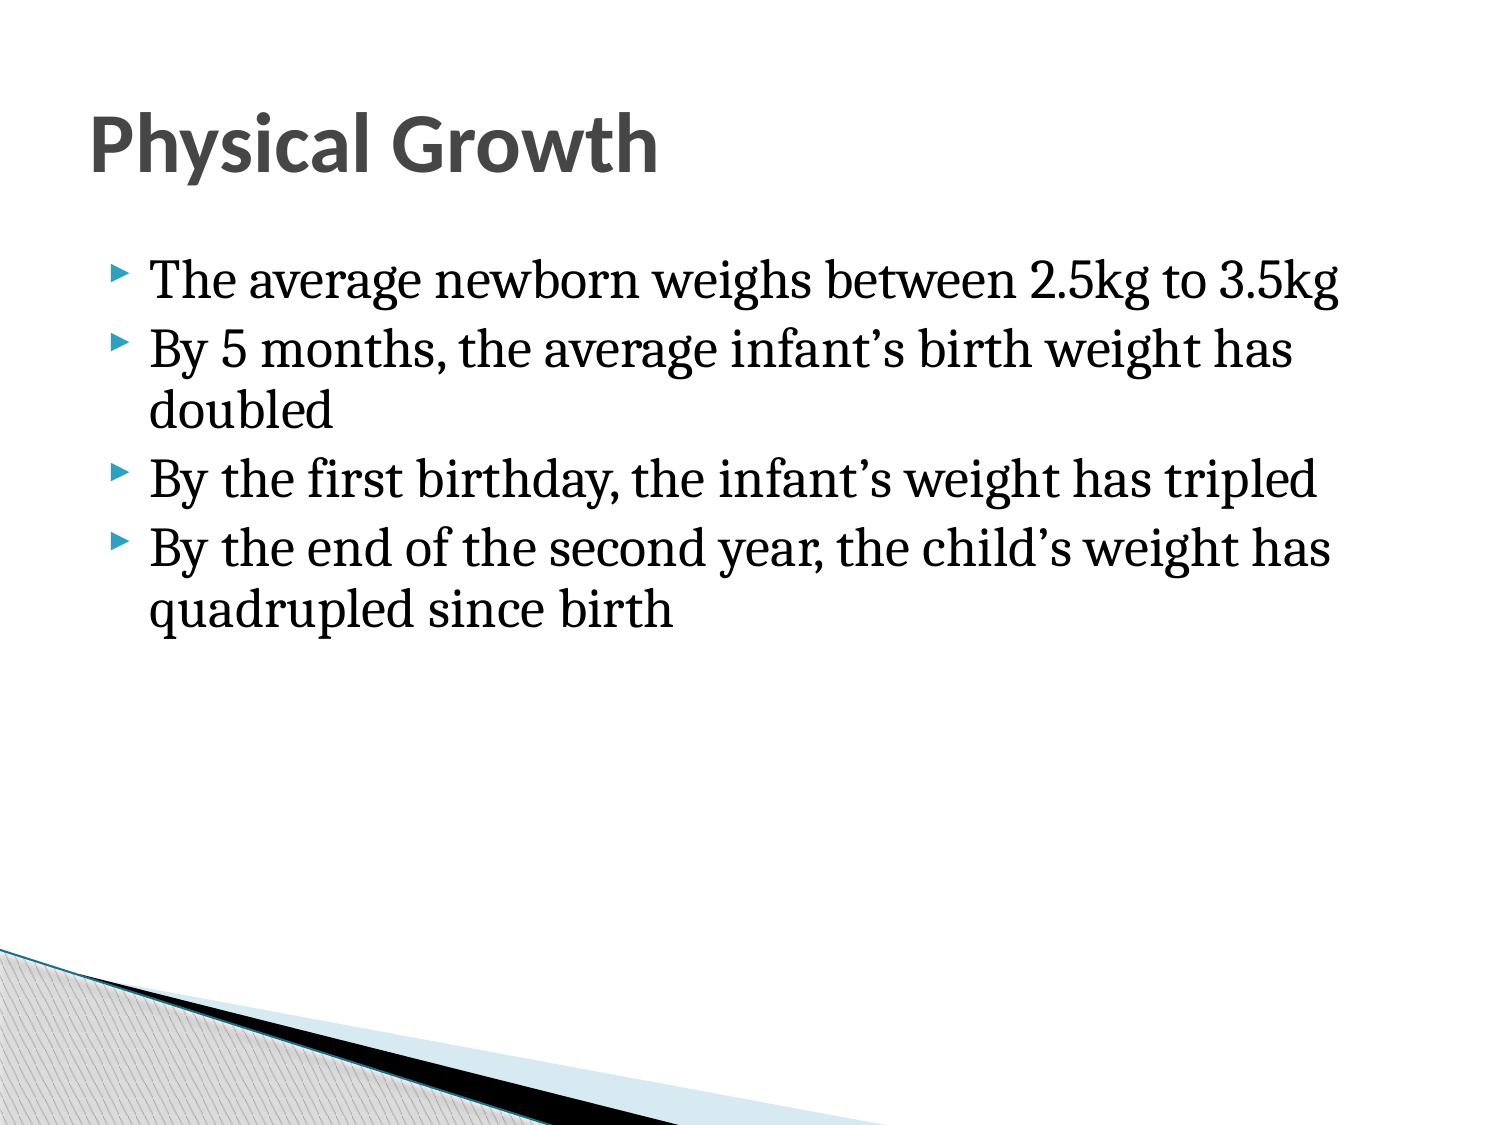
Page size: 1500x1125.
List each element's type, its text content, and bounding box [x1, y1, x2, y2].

list The average newborn weighs between 2.5kg to 3.5kg By 5 months, the average infant’s birth weight has doubled By the first birthday, the infant’s weight has tripled By the end of the second year, the child’s weight has quadrupled since birth [75, 243, 1425, 986]
title Physical Growth [75, 45, 1425, 233]
